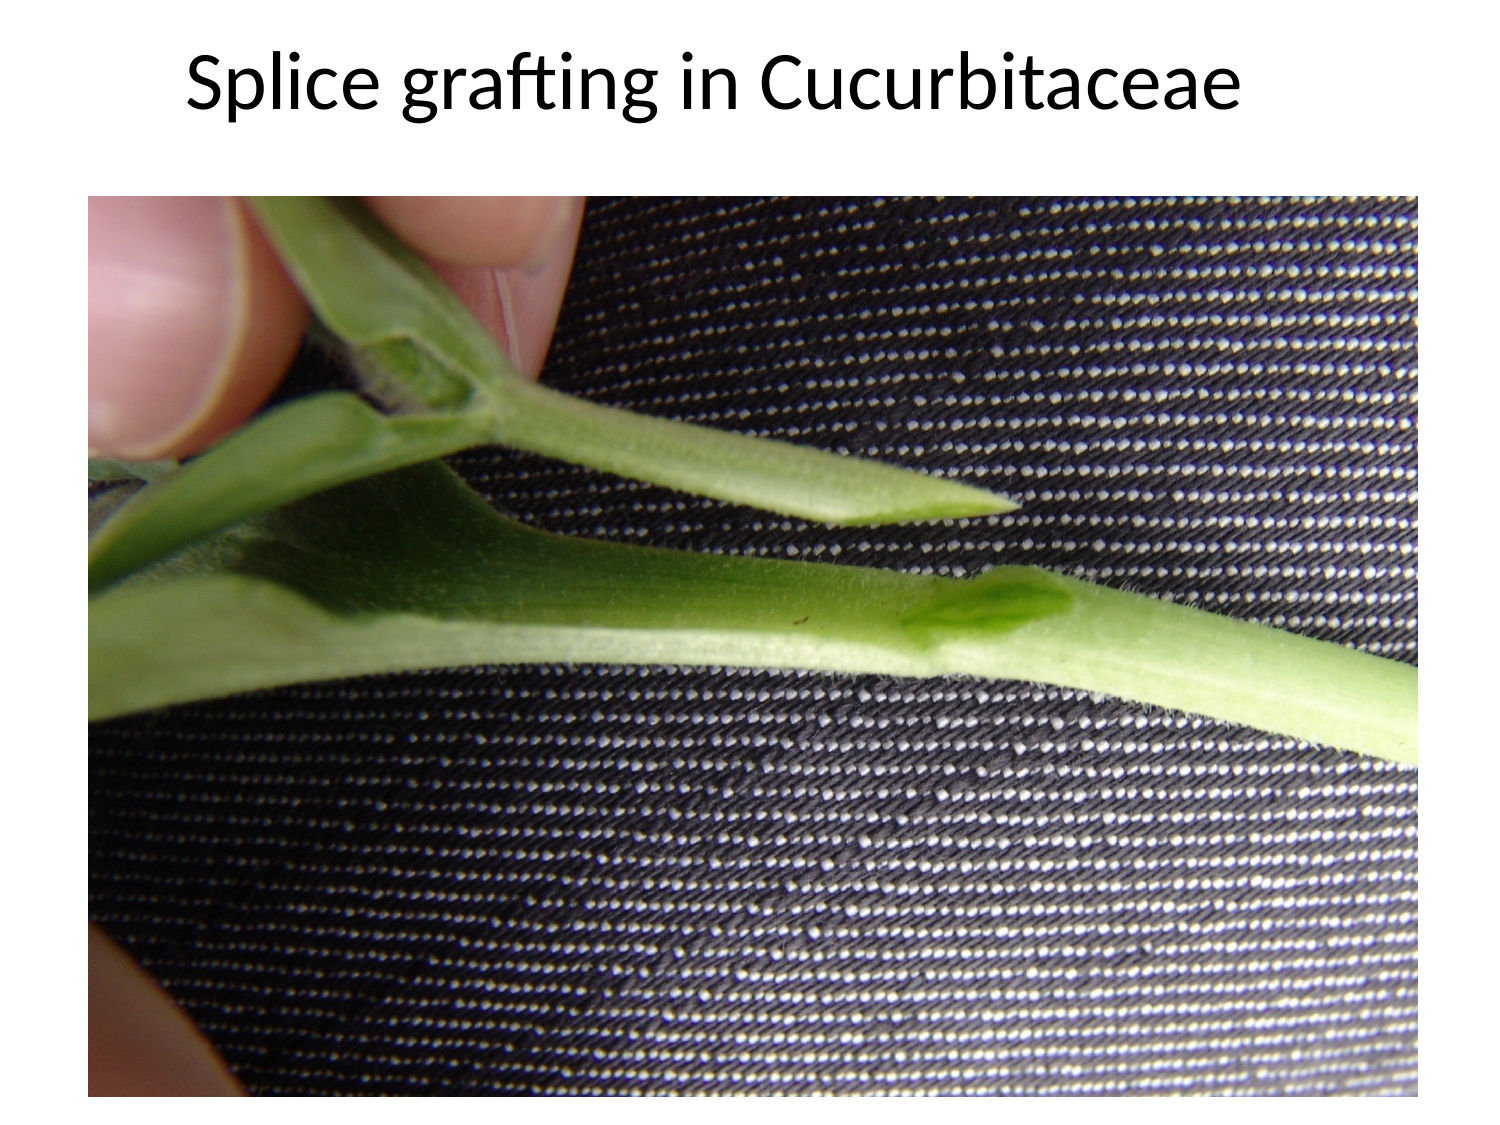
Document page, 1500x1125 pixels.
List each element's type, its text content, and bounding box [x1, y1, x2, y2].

picture [88, 195, 1418, 1097]
text_box Splice grafting in Cucurbitaceae [159, 19, 1270, 134]
